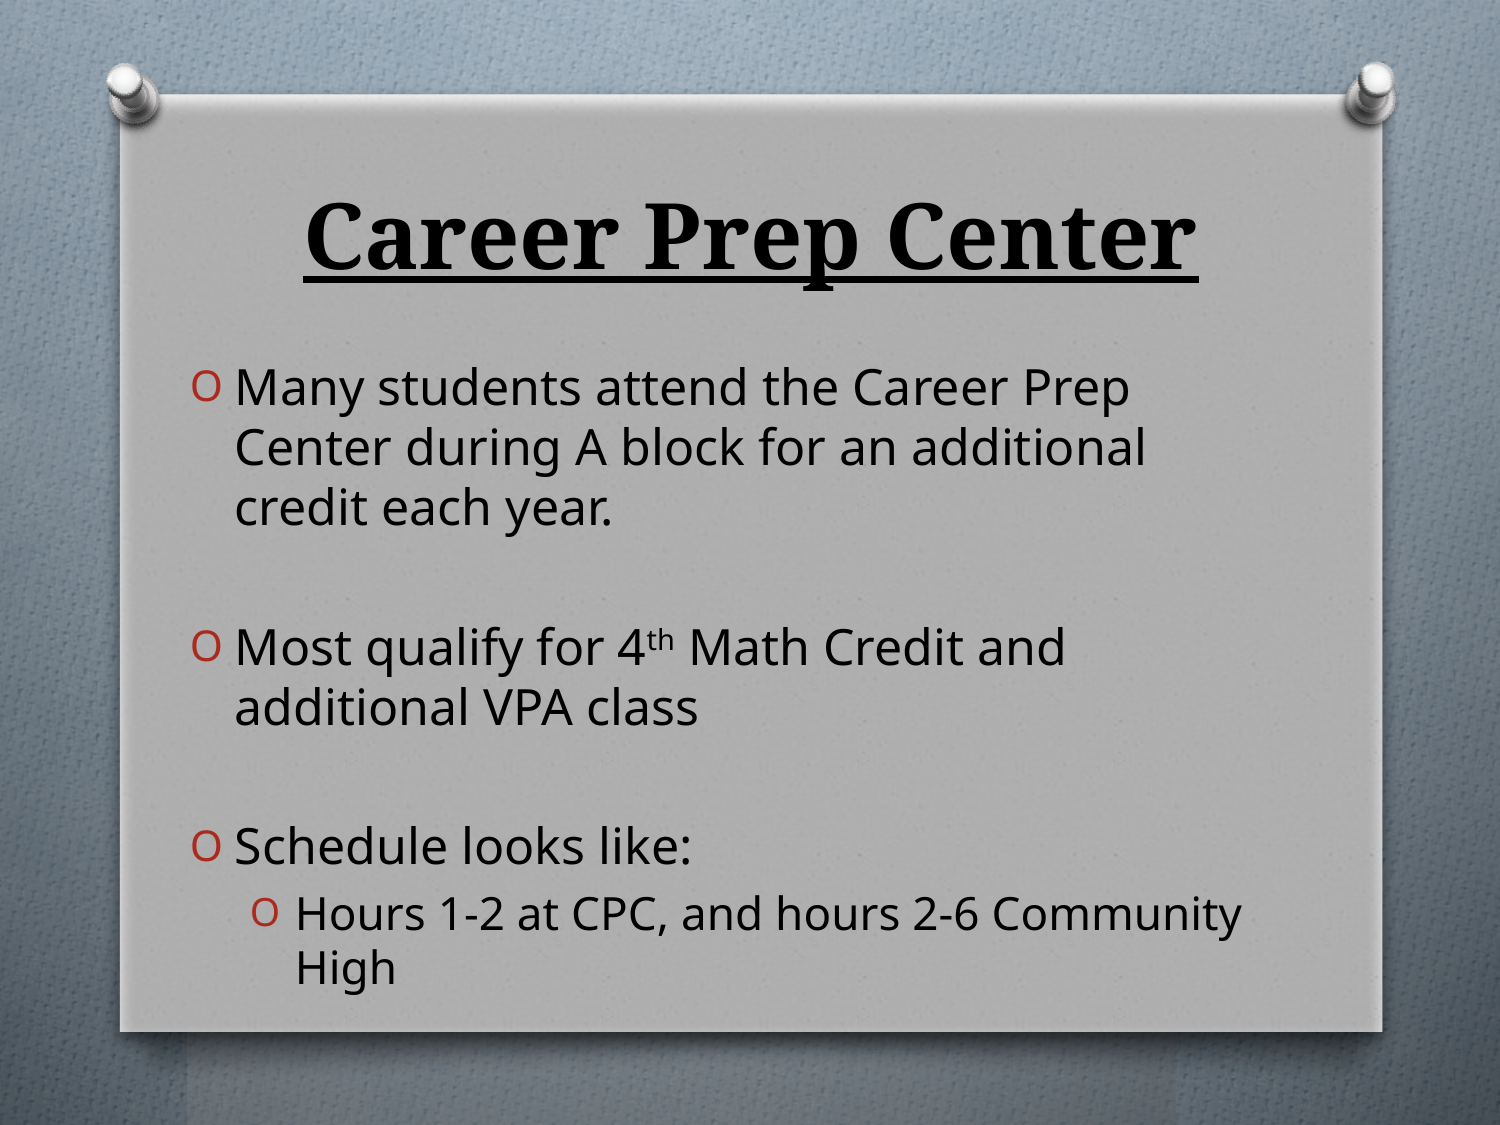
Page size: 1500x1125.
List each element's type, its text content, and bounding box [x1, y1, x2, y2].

title Career Prep Center [179, 134, 1323, 332]
picture [1317, 35, 1439, 156]
picture [75, 29, 198, 153]
list Many students attend the Career Prep Center during A block for an additional credit each year. Most qualify for 4th Math Credit and additional VPA class Schedule looks like: Hours 1-2 at CPC, and hours 2-6 Community High [174, 347, 1300, 939]
